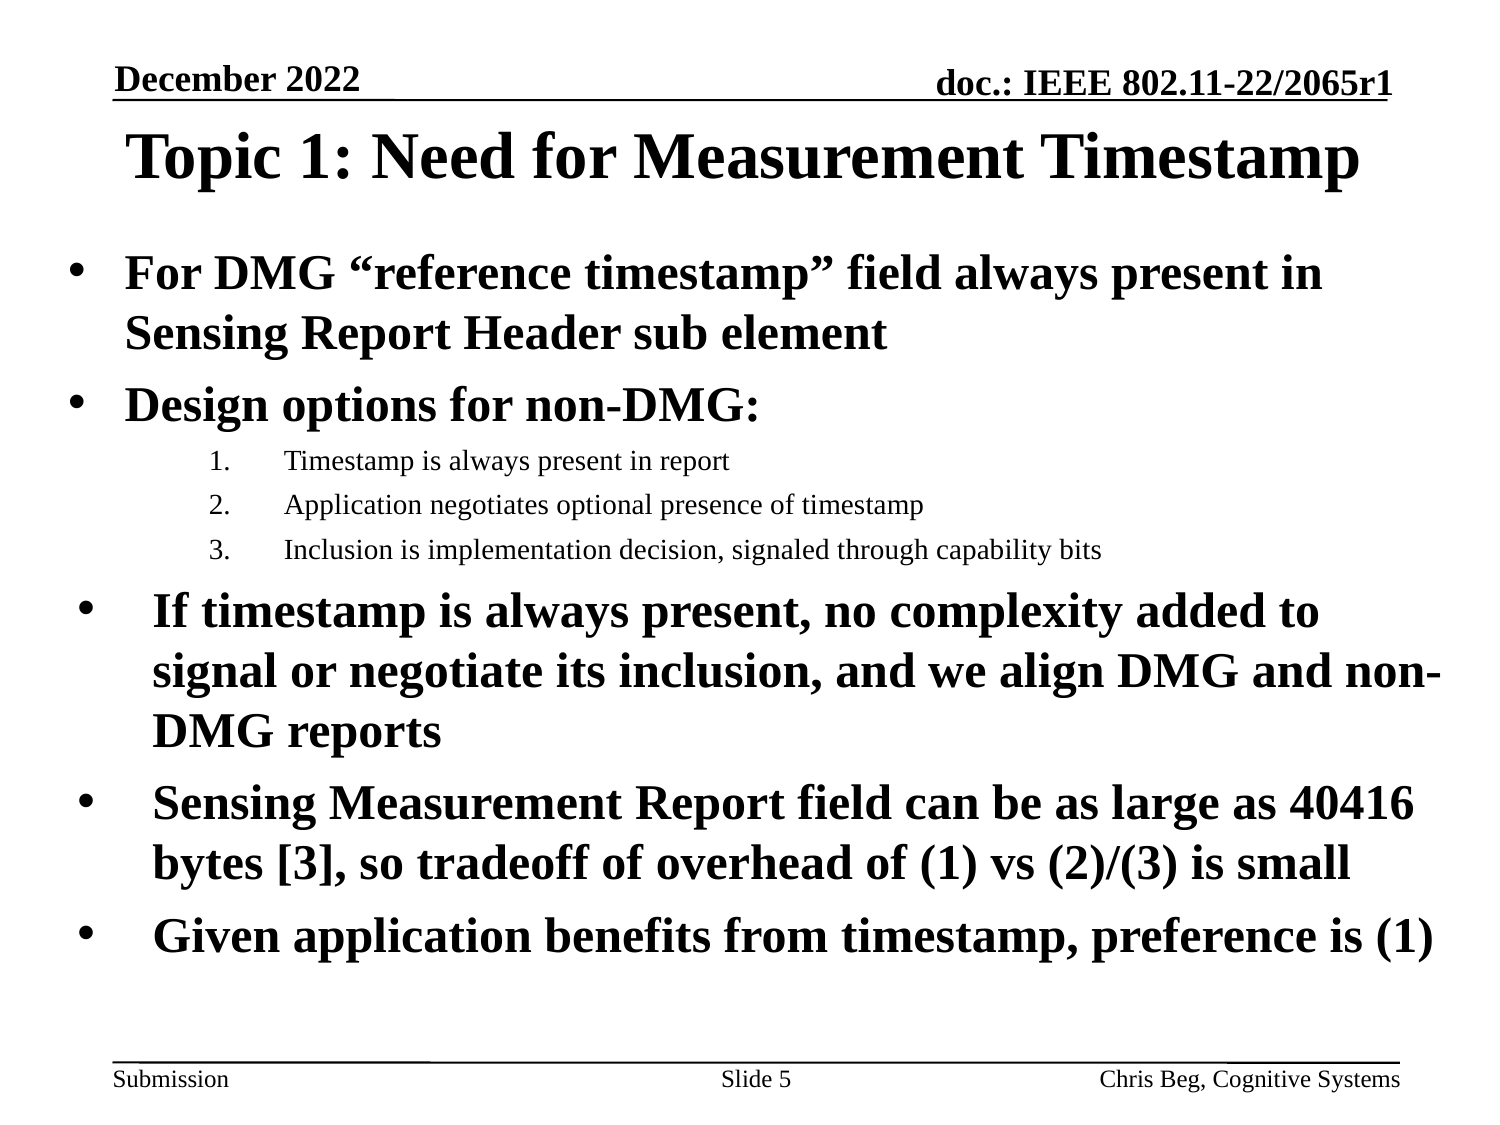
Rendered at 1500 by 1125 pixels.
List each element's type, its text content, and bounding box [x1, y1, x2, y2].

slide_number Slide 5 [712, 1061, 800, 1123]
footer Chris Beg, Cognitive Systems [878, 1061, 1402, 1093]
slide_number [114, 54, 423, 100]
list For DMG “reference timestamp” field always present in Sensing Report Header sub element Design options for non-DMG: Timestamp is always present in report Application negotiates optional presence of timestamp Inclusion is implementation decision, signaled through capability bits If timestamp is always present, no complexity added to signal or negotiate its inclusion, and we align DMG and non-DMG reports Sensing Measurement Report field can be as large as 40416 bytes [3], so tradeoff of overhead of (1) vs (2)/(3) is small Given application benefits from timestamp, preference is (1) [52, 231, 1459, 970]
title Topic 1: Need for Measurement Timestamp [41, 112, 1448, 193]
